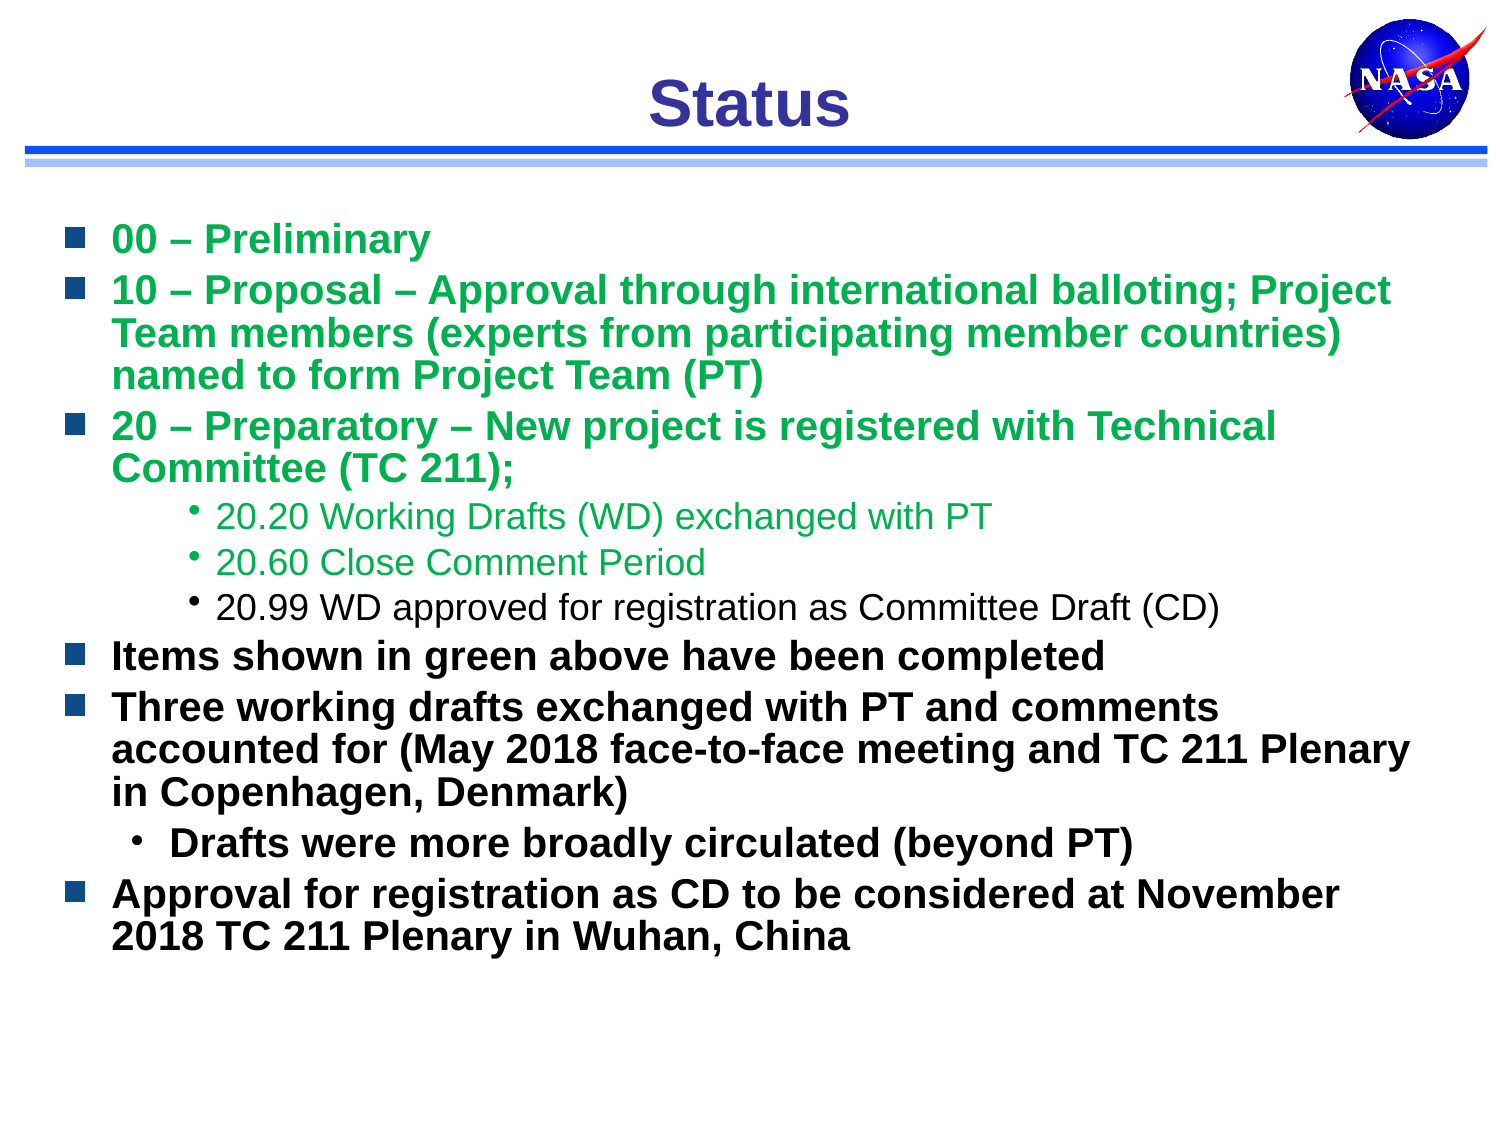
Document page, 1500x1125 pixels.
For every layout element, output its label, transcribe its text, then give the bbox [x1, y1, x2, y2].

list 00 – Preliminary 10 – Proposal – Approval through international balloting; Project Team members (experts from participating member countries) named to form Project Team (PT) 20 – Preparatory – New project is registered with Technical Committee (TC 211); 20.20 Working Drafts (WD) exchanged with PT 20.60 Close Comment Period 20.99 WD approved for registration as Committee Draft (CD) Items shown in green above have been completed Three working drafts exchanged with PT and comments accounted for (May 2018 face-to-face meeting and TC 211 Plenary in Copenhagen, Denmark) Drafts were more broadly circulated (beyond PT) Approval for registration as CD to be considered at November 2018 TC 211 Plenary in Wuhan, China [49, 212, 1451, 970]
picture [65, 277, 85, 299]
picture [65, 413, 85, 435]
picture [65, 227, 85, 248]
picture [65, 643, 85, 665]
title Status [74, 12, 1426, 201]
picture [65, 694, 85, 716]
picture [65, 881, 85, 902]
picture [1325, 10, 1500, 150]
